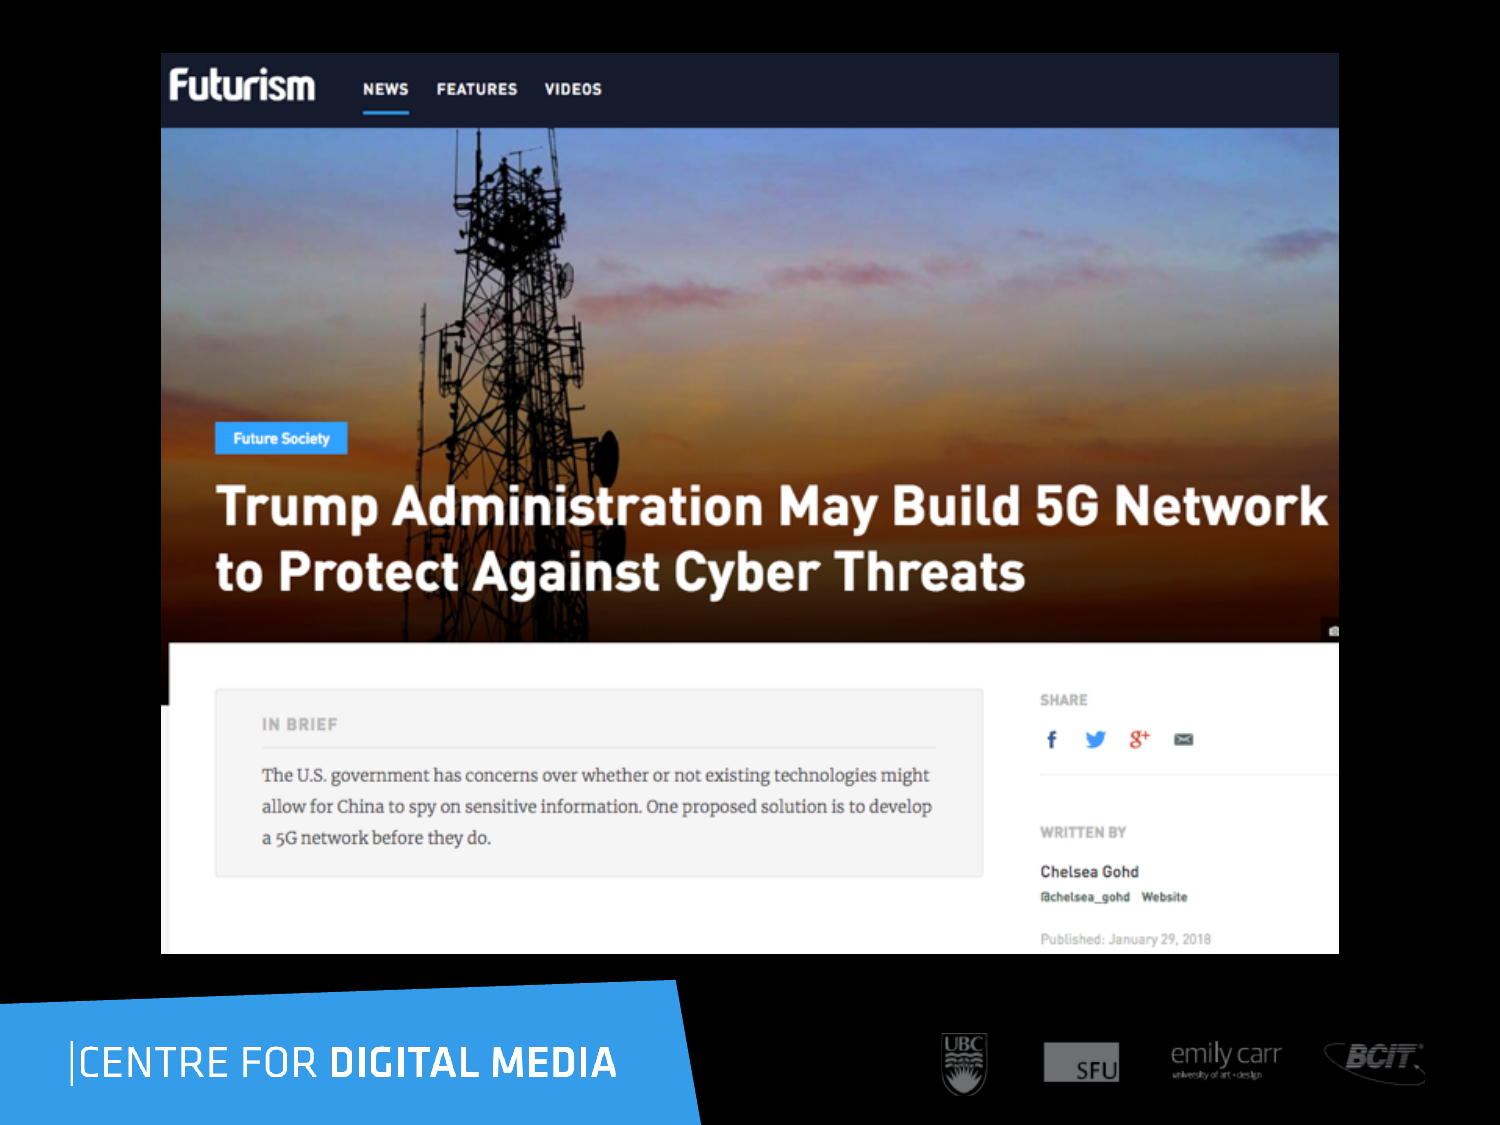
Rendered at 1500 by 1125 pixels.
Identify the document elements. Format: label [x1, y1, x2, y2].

list [161, 52, 1339, 954]
